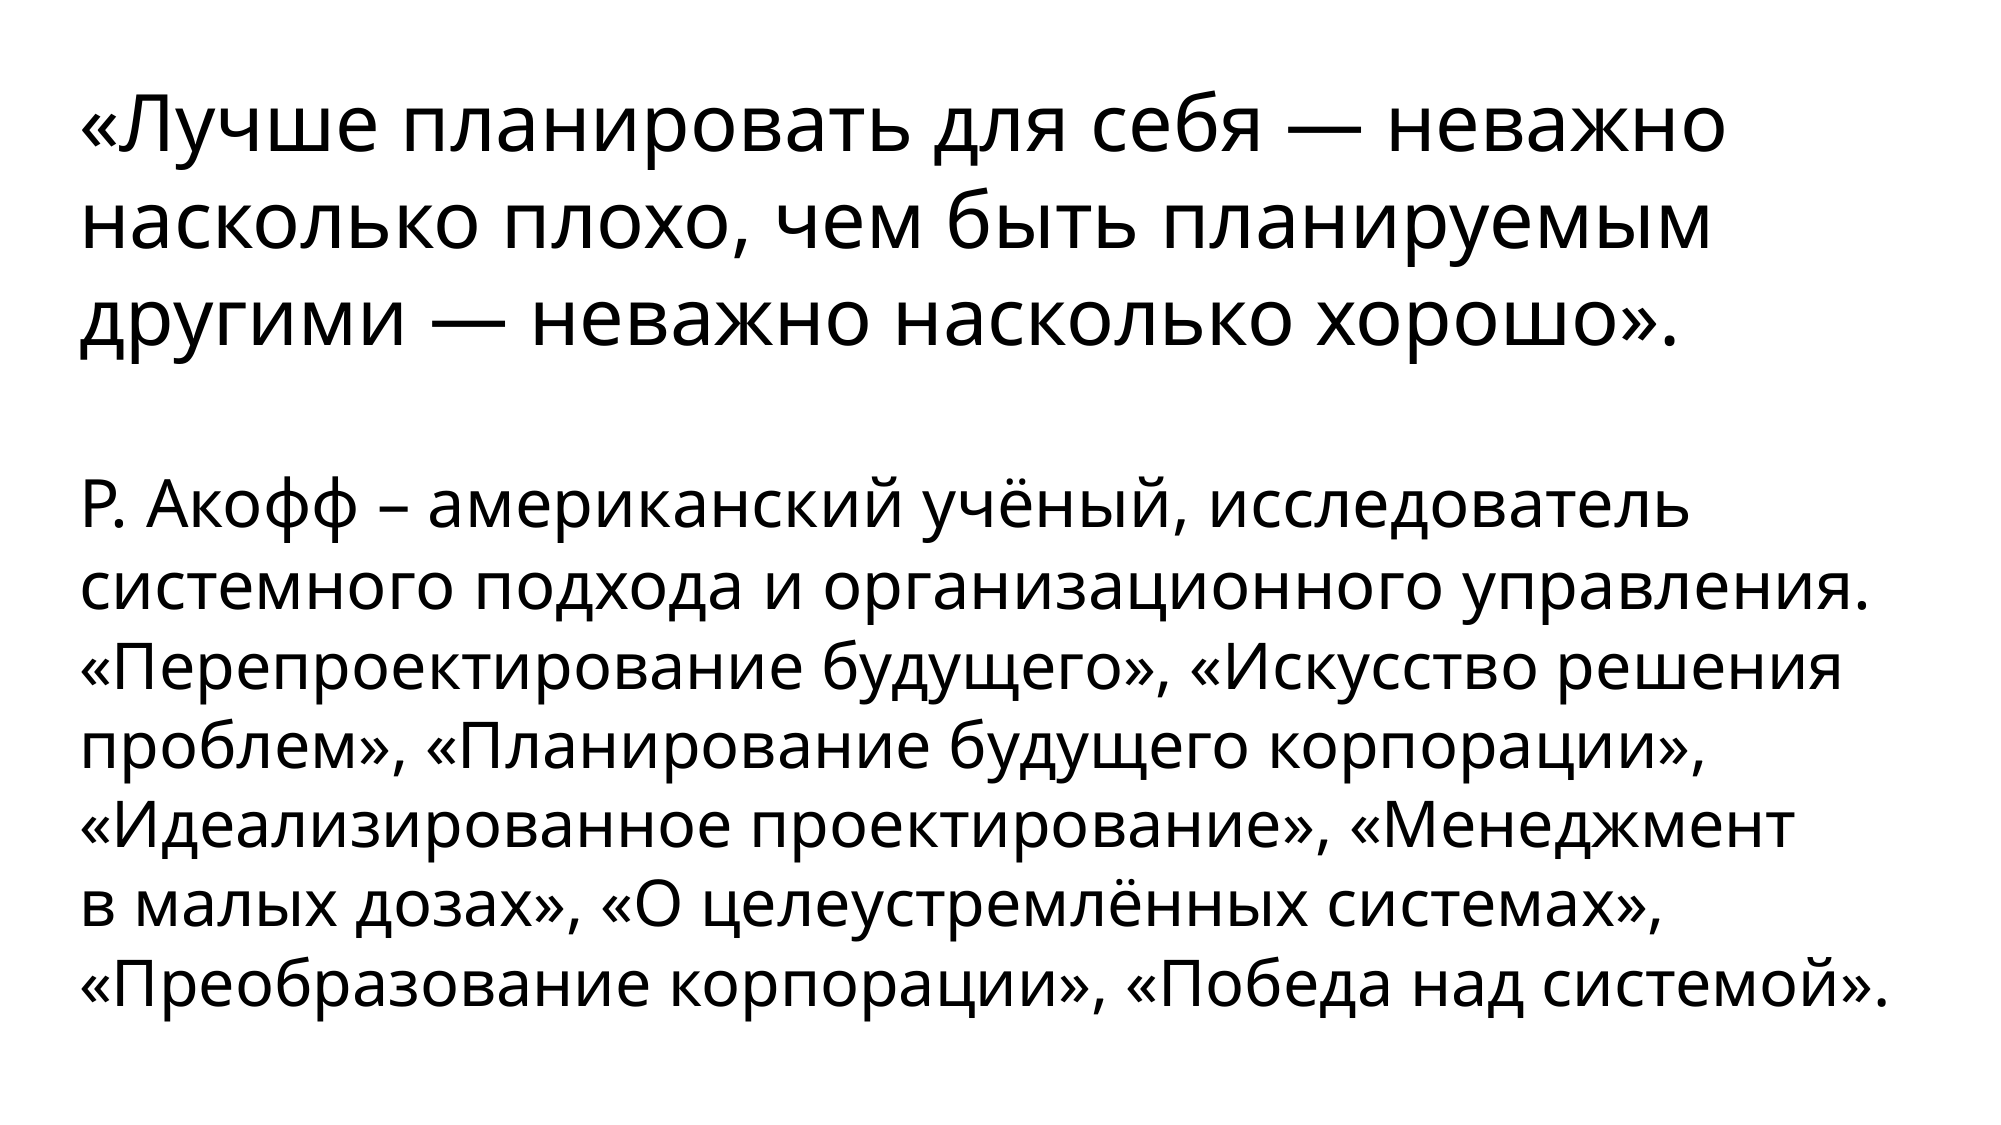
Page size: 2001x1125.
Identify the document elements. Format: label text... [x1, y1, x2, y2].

title «Лучше планировать для себя — неважно насколько плохо, чем быть планируемым другими — неважно насколько хорошо». Р. Акофф – американский учёный, исследователь системного подхода и организационного управления. «Перепроектирование будущего», «Искусство решения проблем», «Планирование будущего корпорации», «Идеализированное проектирование», «Менеджмент в малых дозах», «О целеустремлённых системах», «Преобразование корпорации», «Победа над системой». [64, 66, 1970, 1071]
